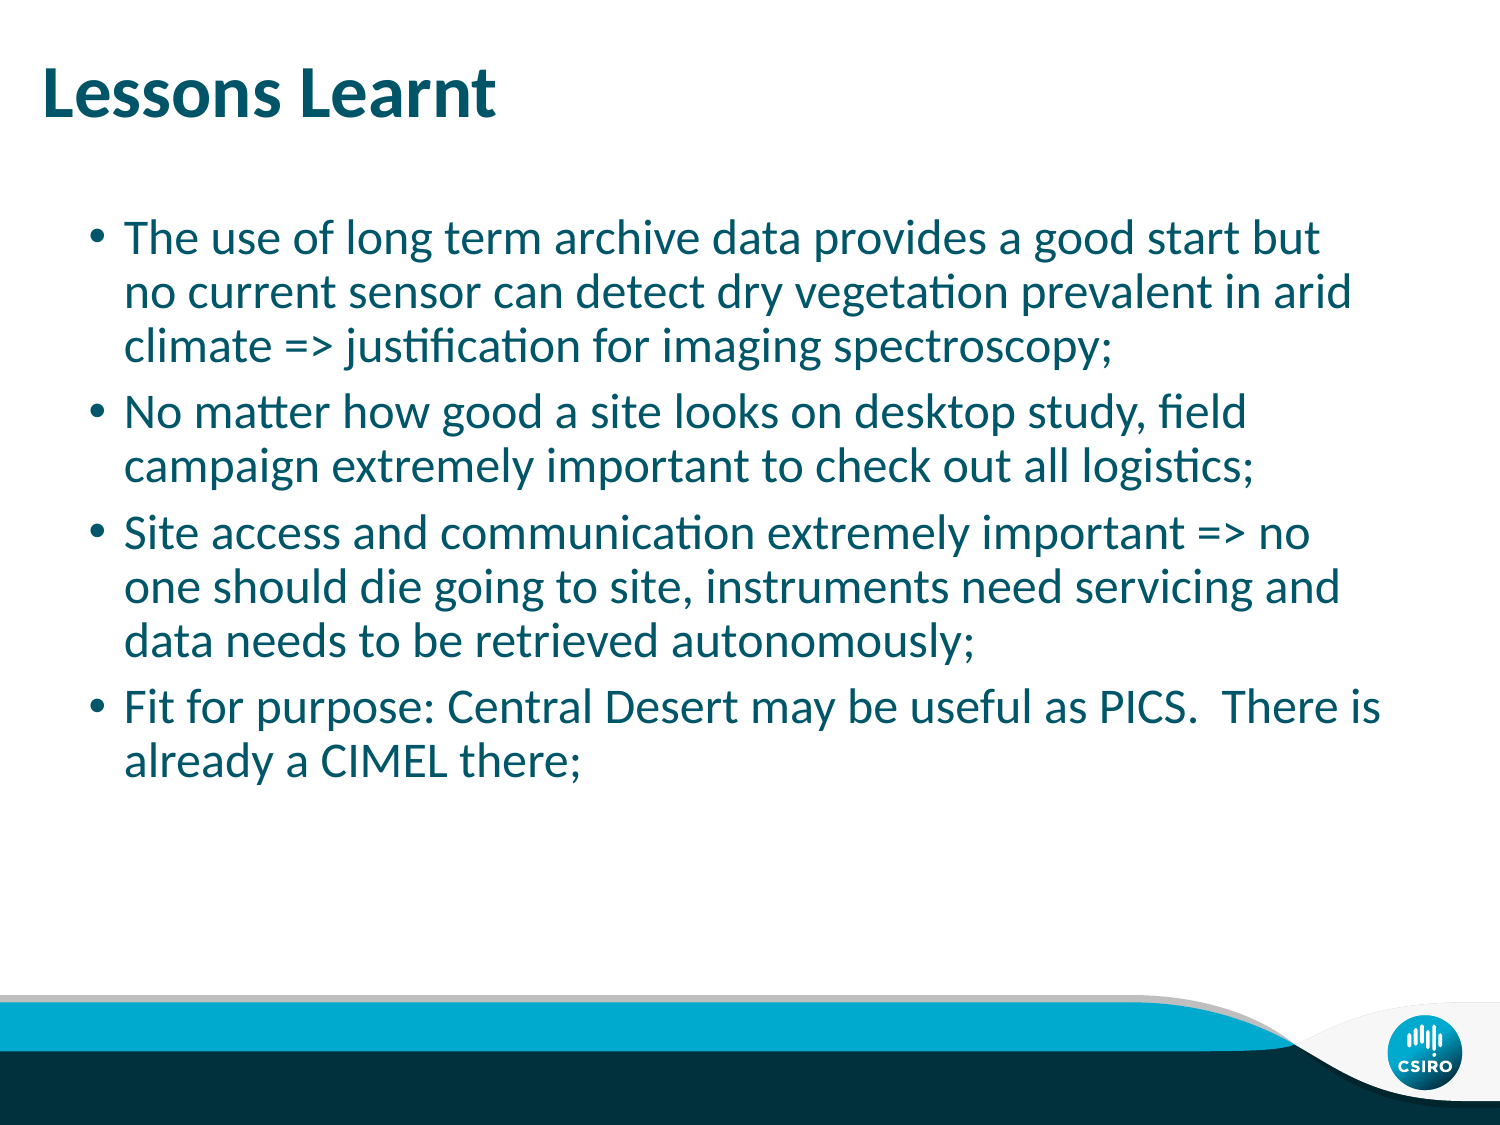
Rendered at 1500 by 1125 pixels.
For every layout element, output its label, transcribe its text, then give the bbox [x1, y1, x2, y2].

title Lessons Learnt [42, 42, 1431, 183]
list The use of long term archive data provides a good start but no current sensor can detect dry vegetation prevalent in arid climate => justification for imaging spectroscopy; No matter how good a site looks on desktop study, field campaign extremely important to check out all logistics; Site access and communication extremely important => no one should die going to site, instruments need servicing and data needs to be retrieved autonomously; Fit for purpose: Central Desert may be useful as PICS. There is already a CIMEL there; [88, 138, 1385, 889]
